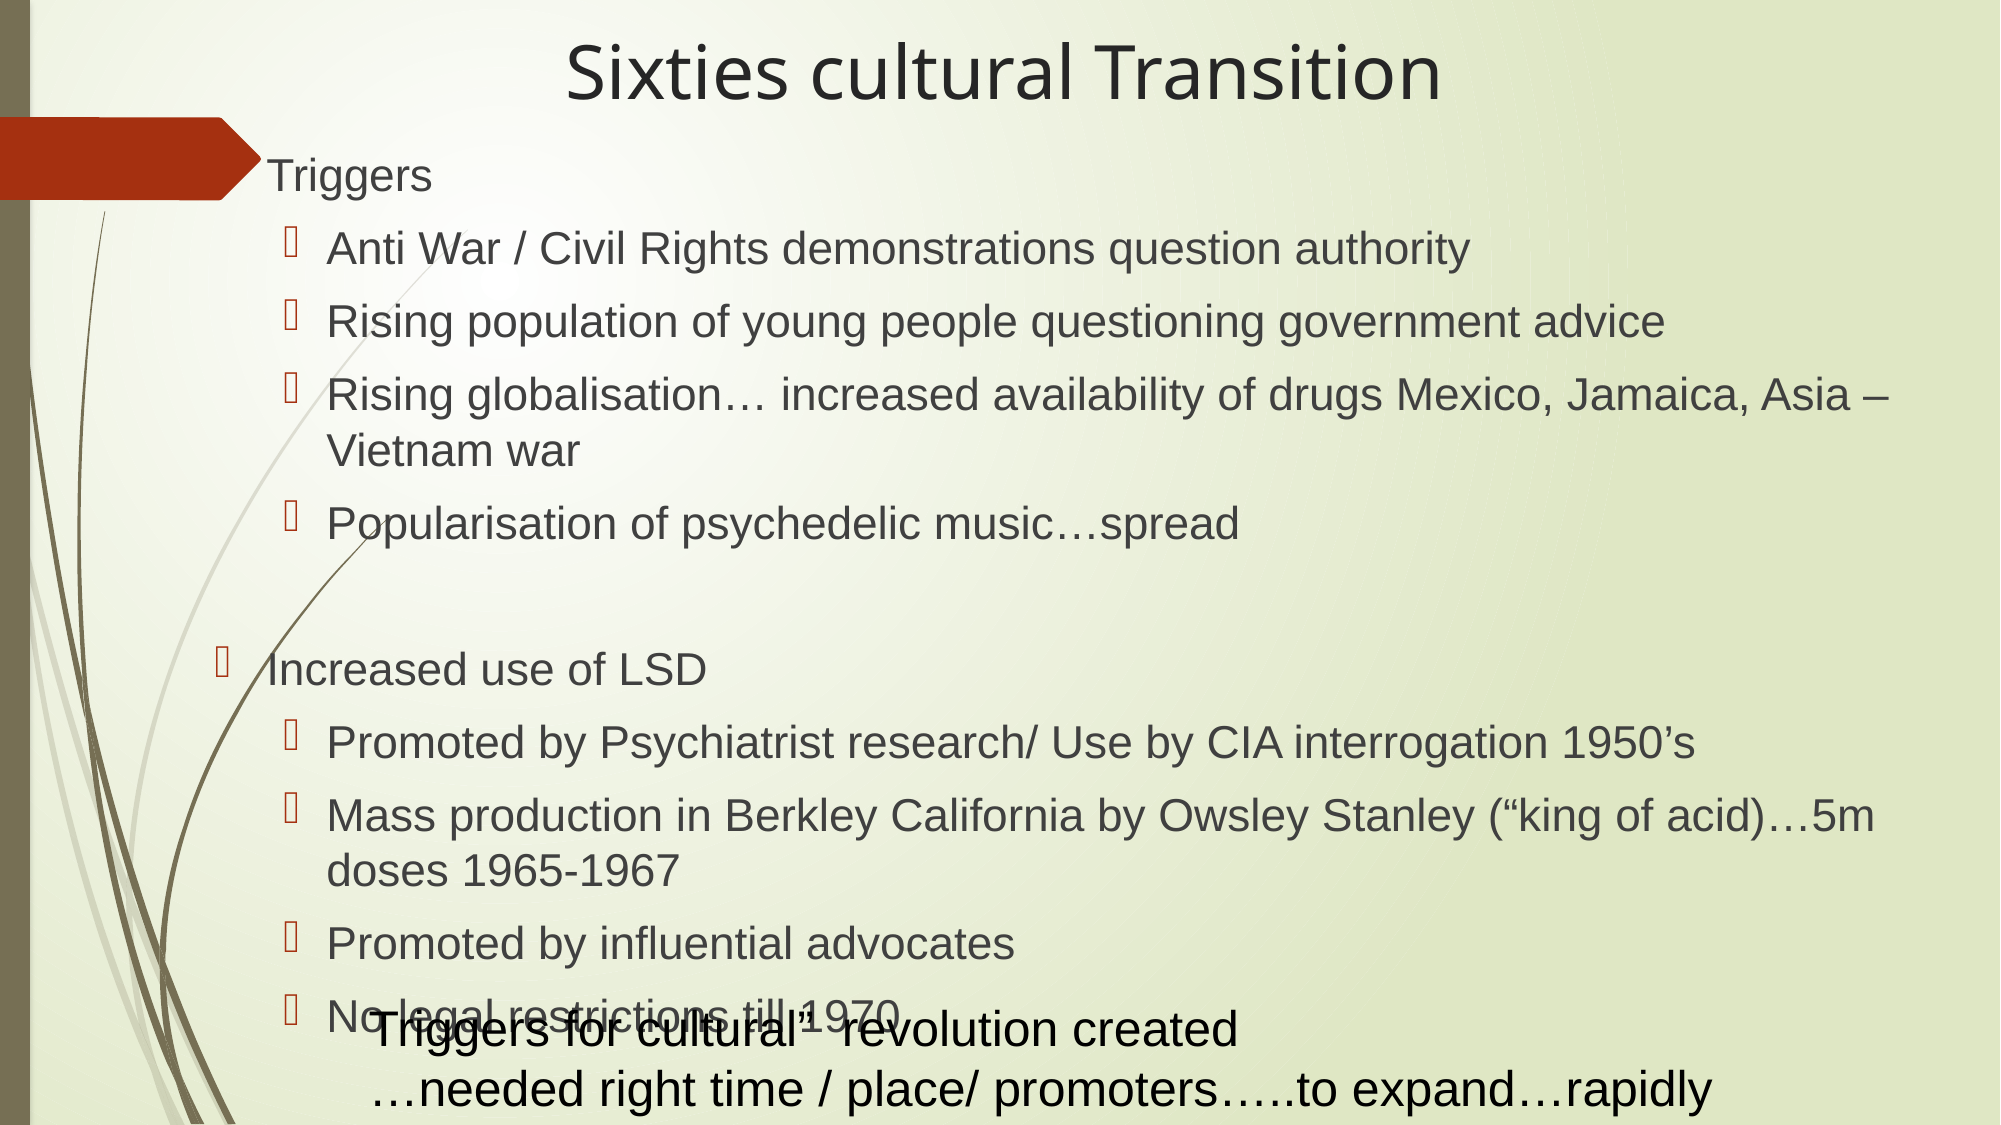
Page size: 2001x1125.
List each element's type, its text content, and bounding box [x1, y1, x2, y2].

text_box Triggers for cultural” revolution created …needed right time / place/ promoters…..to expand…rapidly [353, 988, 1729, 1124]
title Sixties cultural Transition [274, 16, 1736, 138]
list Triggers Anti War / Civil Rights demonstrations question authority Rising population of young people questioning government advice Rising globalisation… increased availability of drugs Mexico, Jamaica, Asia –Vietnam war Popularisation of psychedelic music…spread Increased use of LSD Promoted by Psychiatrist research/ Use by CIA interrogation 1950’s Mass production in Berkley California by Owsley Stanley (“king of acid)…5m doses 1965-1967 Promoted by influential advocates No legal restrictions till 1970 [199, 138, 2000, 1056]
